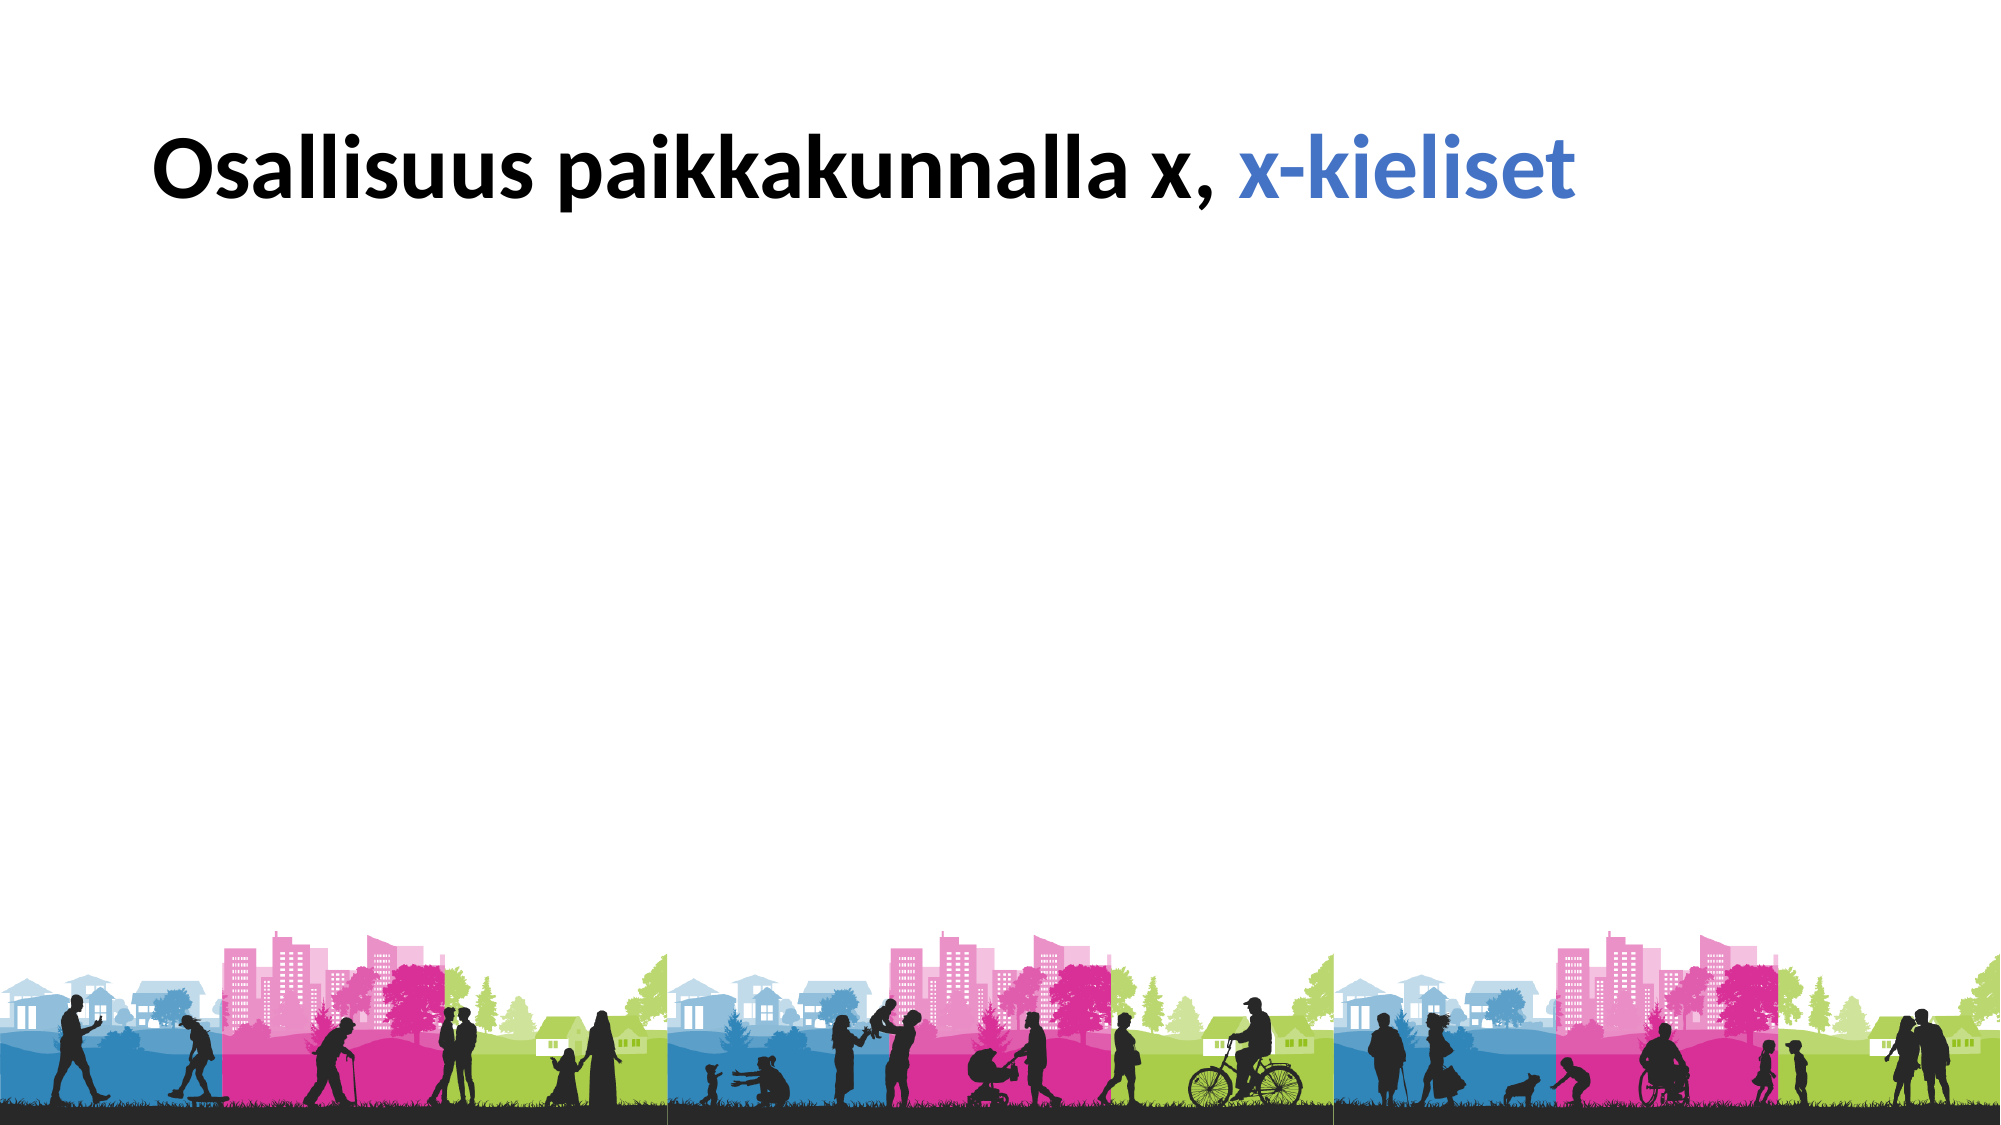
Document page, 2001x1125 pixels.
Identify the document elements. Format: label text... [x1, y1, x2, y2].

title Osallisuus paikkakunnalla x, x-kieliset [137, 59, 1863, 278]
picture [0, 931, 2000, 1125]
